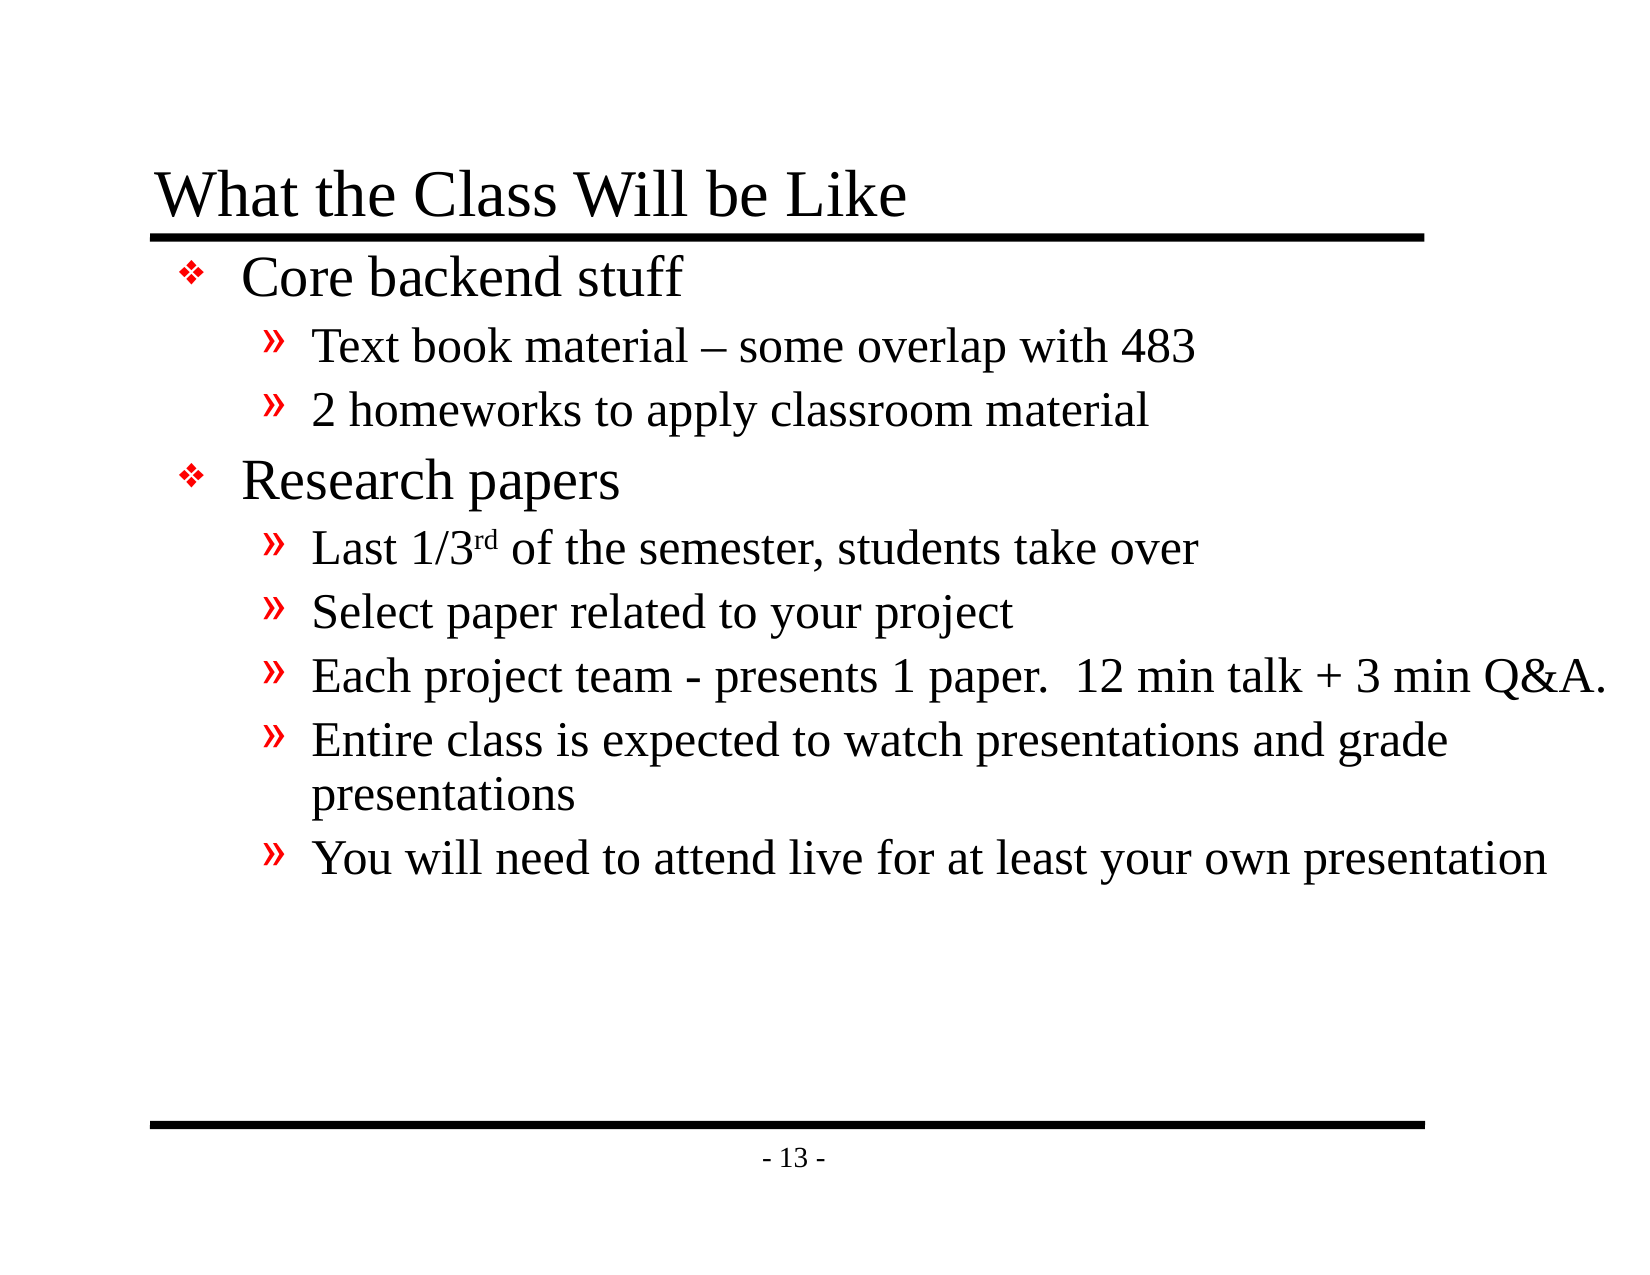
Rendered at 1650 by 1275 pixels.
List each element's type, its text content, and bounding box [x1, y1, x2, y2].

list Core backend stuff Text book material – some overlap with 483 2 homeworks to apply classroom material Research papers Last 1/3rd of the semester, students take over Select paper related to your project Each project team - presents 1 paper. 12 min talk + 3 min Q&A. Entire class is expected to watch presentations and grade presentations You will need to attend live for at least your own presentation [162, 237, 1650, 1094]
title What the Class Will be Like [137, 137, 1413, 238]
